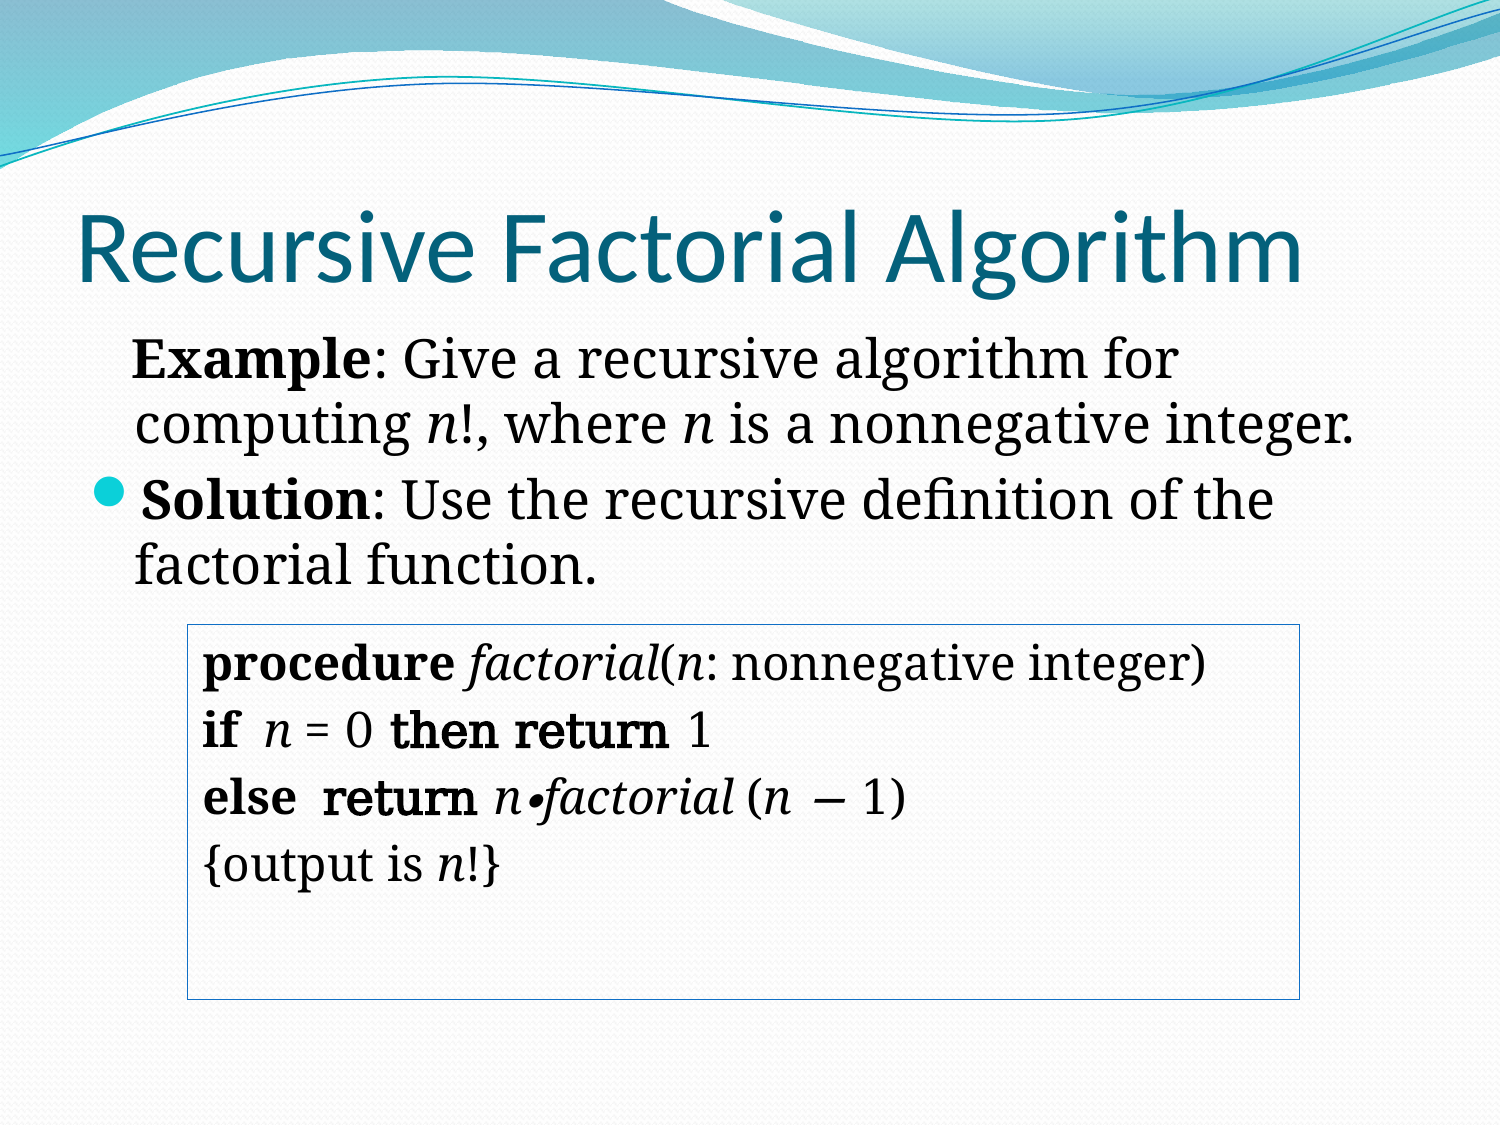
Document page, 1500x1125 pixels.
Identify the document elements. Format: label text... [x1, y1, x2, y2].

title Recursive Factorial Algorithm [75, 115, 1425, 303]
list Example: Give a recursive algorithm for computing n!, where n is a nonnegative integer. Solution: Use the recursive definition of the factorial function. [75, 317, 1425, 1038]
text_box procedure factorial(n: nonnegative integer) if n = 0 then return 1 else return n∙factorial (n − 1) {output is n!} [187, 624, 1300, 1000]
